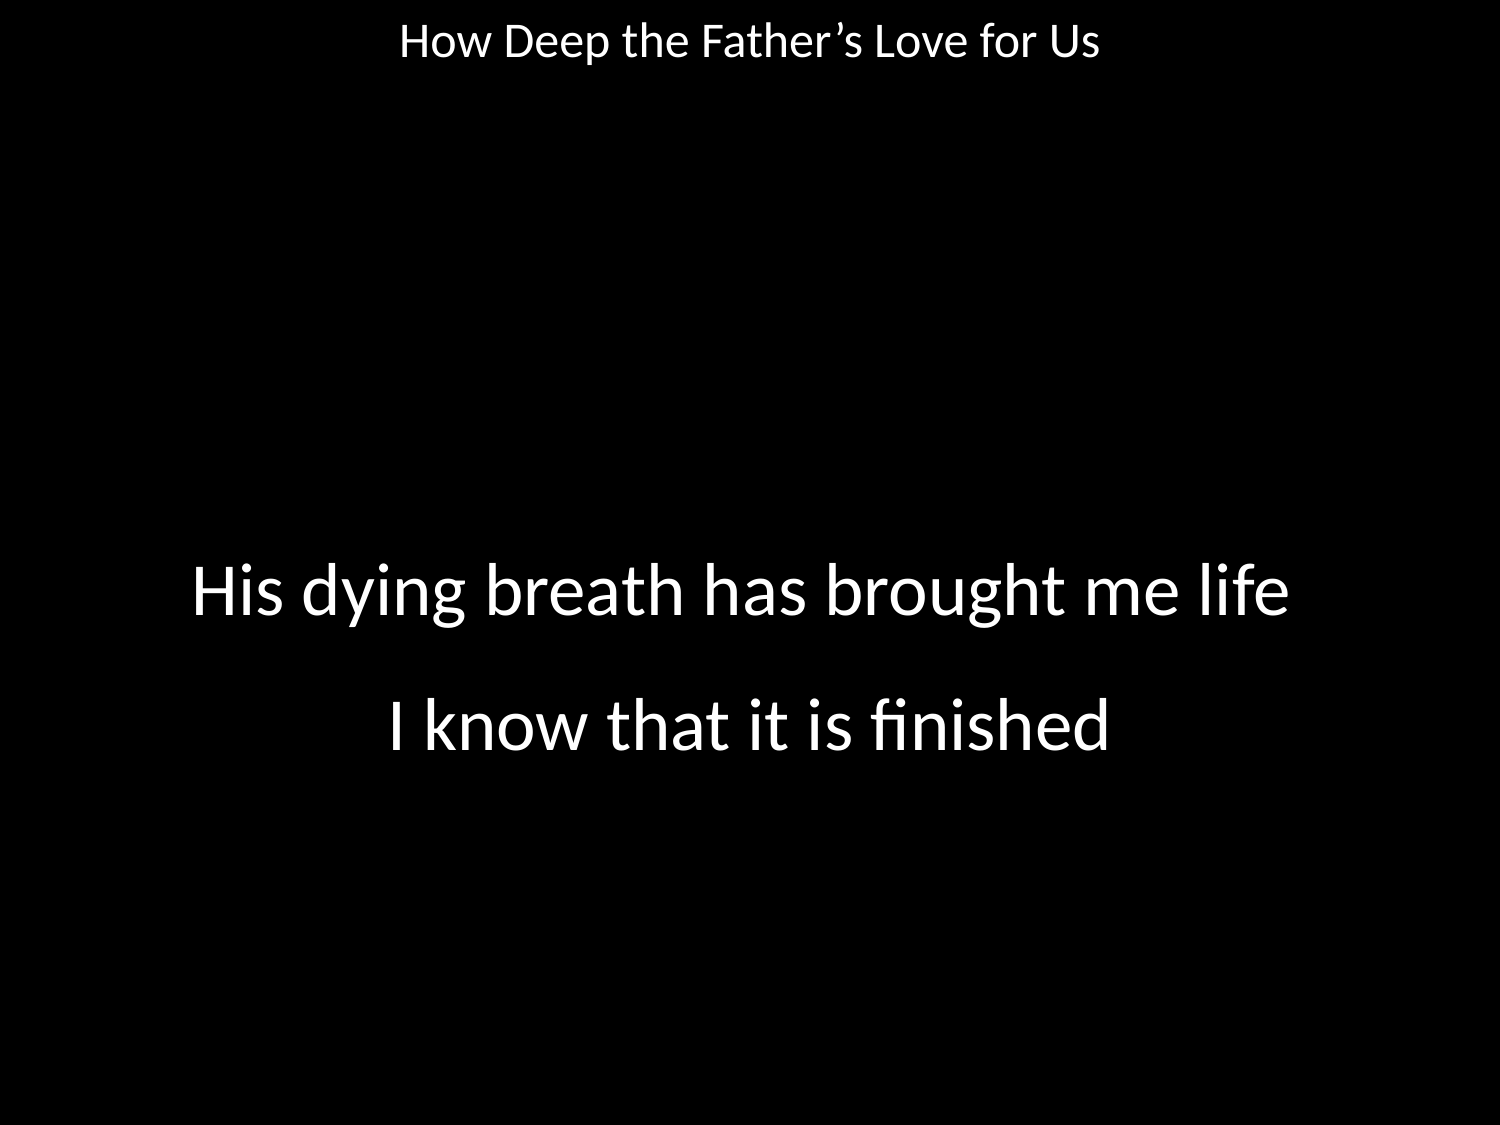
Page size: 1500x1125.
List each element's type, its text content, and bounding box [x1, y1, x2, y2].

list How Deep the Father’s Love for Us [0, 0, 1500, 75]
list His dying breath has brought me life I know that it is finished [0, 149, 1500, 1110]
